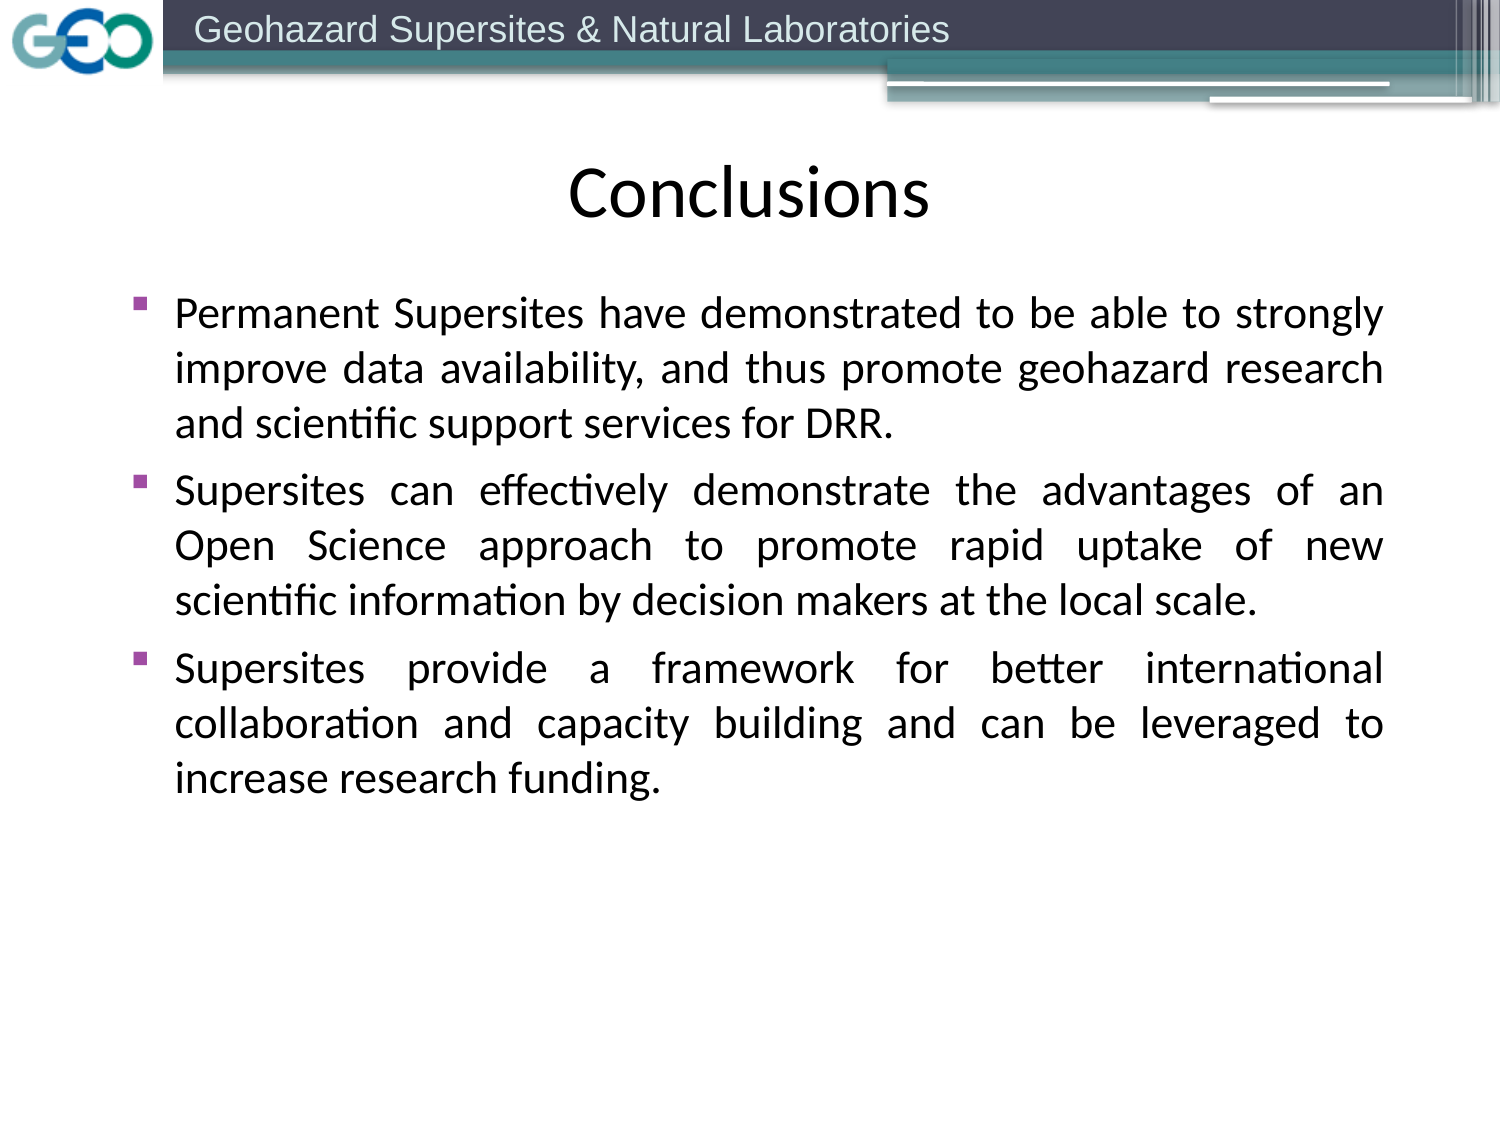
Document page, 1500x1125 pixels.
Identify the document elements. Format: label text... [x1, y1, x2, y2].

picture [0, 0, 163, 85]
text_box Conclusions [112, 112, 1388, 263]
text_box Permanent Supersites have demonstrated to be able to strongly improve data availability, and thus promote geohazard research and scientific support services for DRR. Supersites can effectively demonstrate the advantages of an Open Science approach to promote rapid uptake of new scientific information by decision makers at the local scale. Supersites provide a framework for better international collaboration and capacity building and can be leveraged to increase research funding. [99, 275, 1400, 925]
